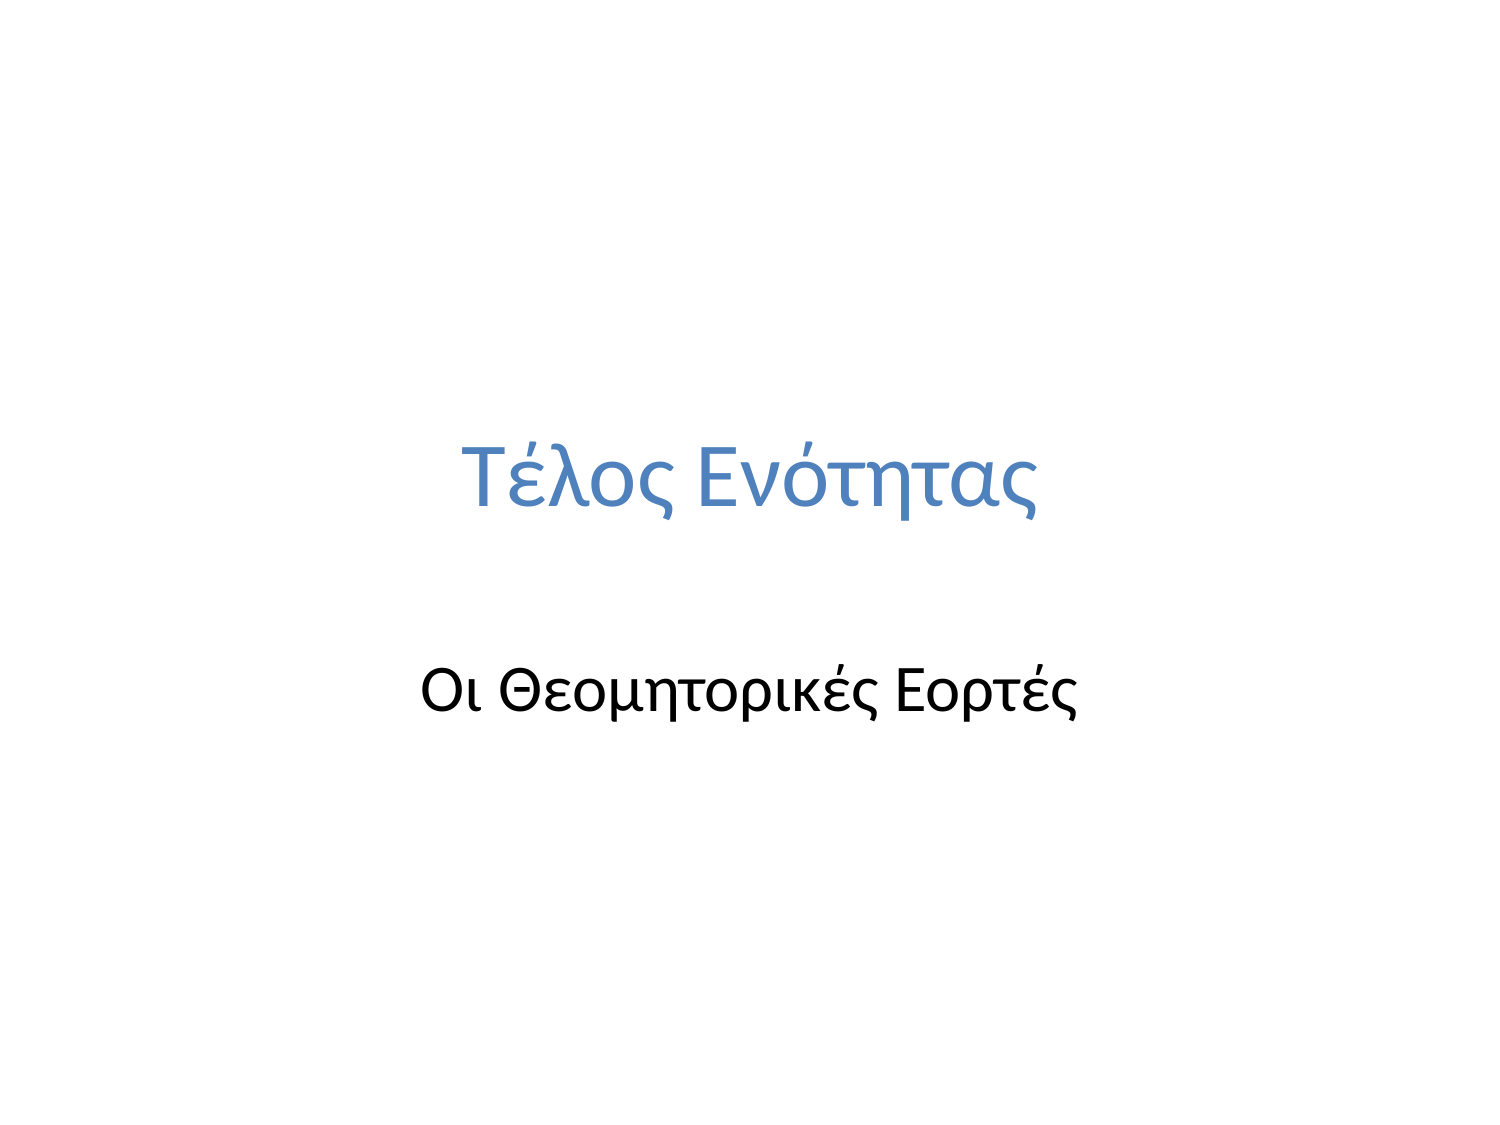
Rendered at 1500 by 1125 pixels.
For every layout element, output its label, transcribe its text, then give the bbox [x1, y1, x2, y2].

title Τέλος Ενότητας [112, 349, 1388, 591]
subtitle Οι Θεομητορικές Εορτές [112, 637, 1388, 925]
